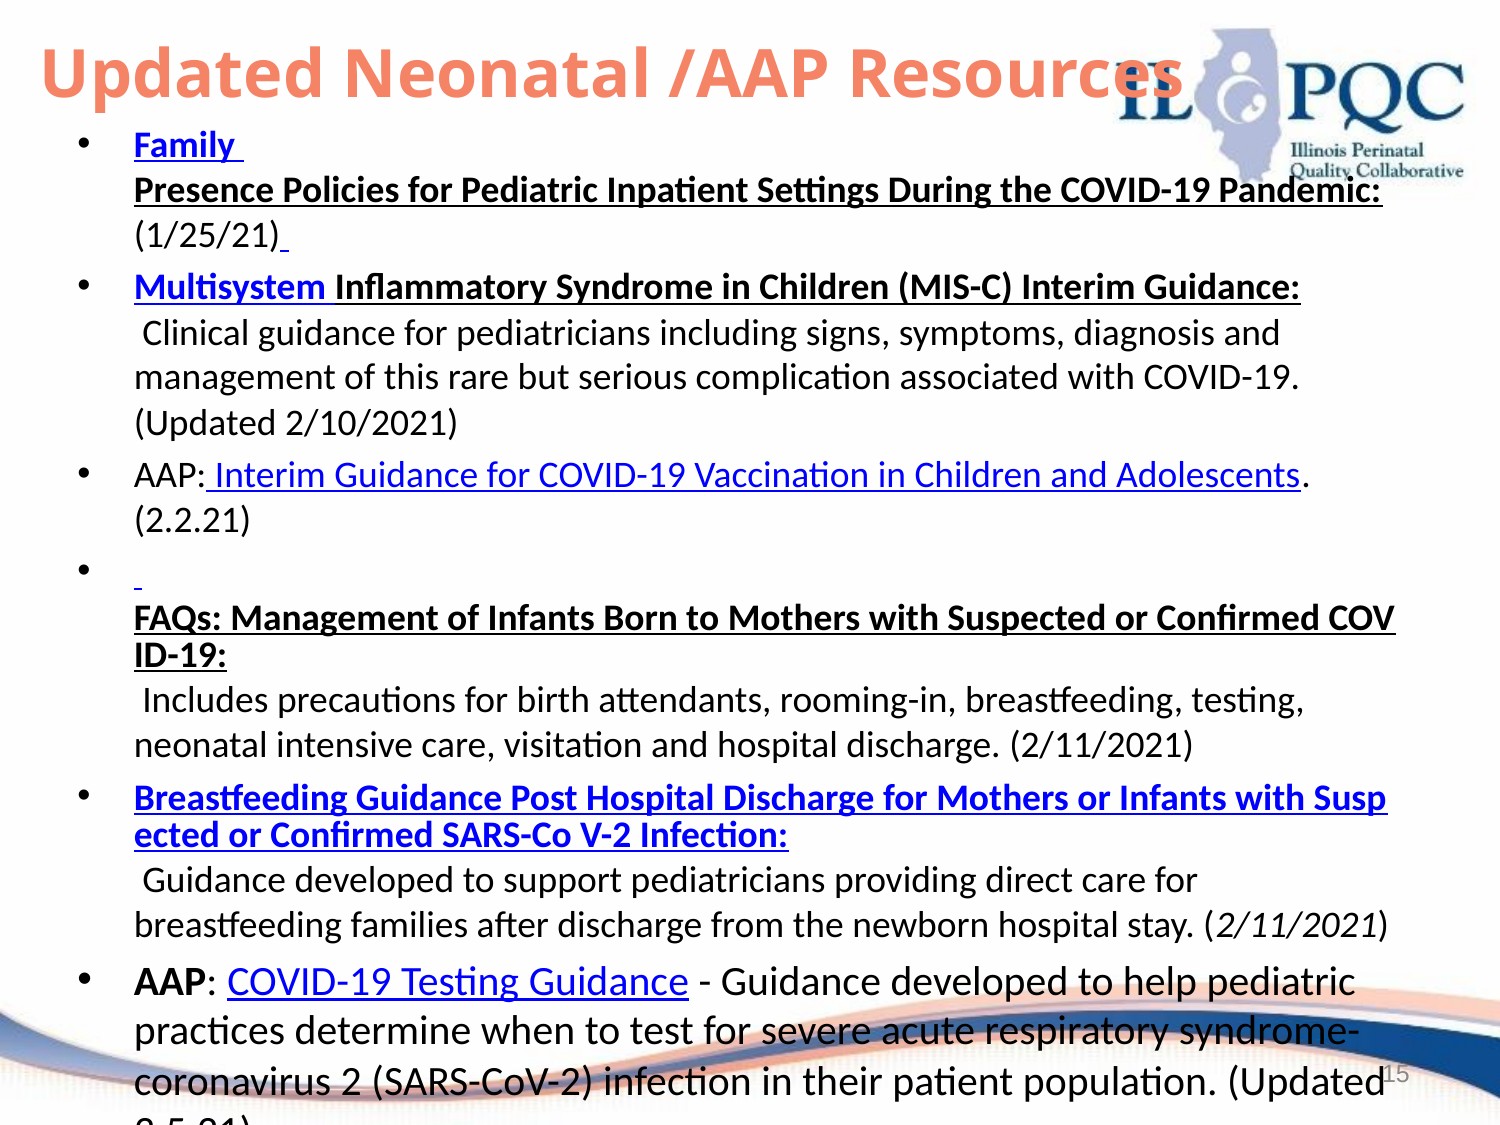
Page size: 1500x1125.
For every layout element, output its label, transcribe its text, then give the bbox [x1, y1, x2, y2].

title Updated Neonatal /AAP Resources [24, 0, 1375, 165]
list Family Presence Policies for Pediatric Inpatient Settings During the COVID-19 Pandemic: (1/25/21) Multisystem Inflammatory Syndrome in Children (MIS-C) Interim Guidance: Clinical guidance for pediatricians including signs, symptoms, diagnosis and management of this rare but serious complication associated with COVID-19. (Updated 2/10/2021) AAP: Interim Guidance for COVID-19 Vaccination in Children and Adolescents. (2.2.21) FAQs: Management of Infants Born to Mothers with Suspected or Confirmed COVID-19: Includes precautions for birth attendants, rooming-in, breastfeeding, testing, neonatal intensive care, visitation and hospital discharge. (2/11/2021) Breastfeeding Guidance Post Hospital Discharge for Mothers or Infants with Suspected or Confirmed SARS-Co V-2 Infection: Guidance developed to support pediatricians providing direct care for breastfeeding families after discharge from the newborn hospital stay. (2/11/2021) AAP: COVID-19 Testing Guidance - Guidance developed to help pediatric practices determine when to test for severe acute respiratory syndrome-coronavirus 2 (SARS-CoV-2) infection in their patient population. (Updated 3.5.21) [62, 112, 1413, 855]
slide_number 15 [1074, 1042, 1425, 1103]
picture [0, 0, 1500, 1125]
